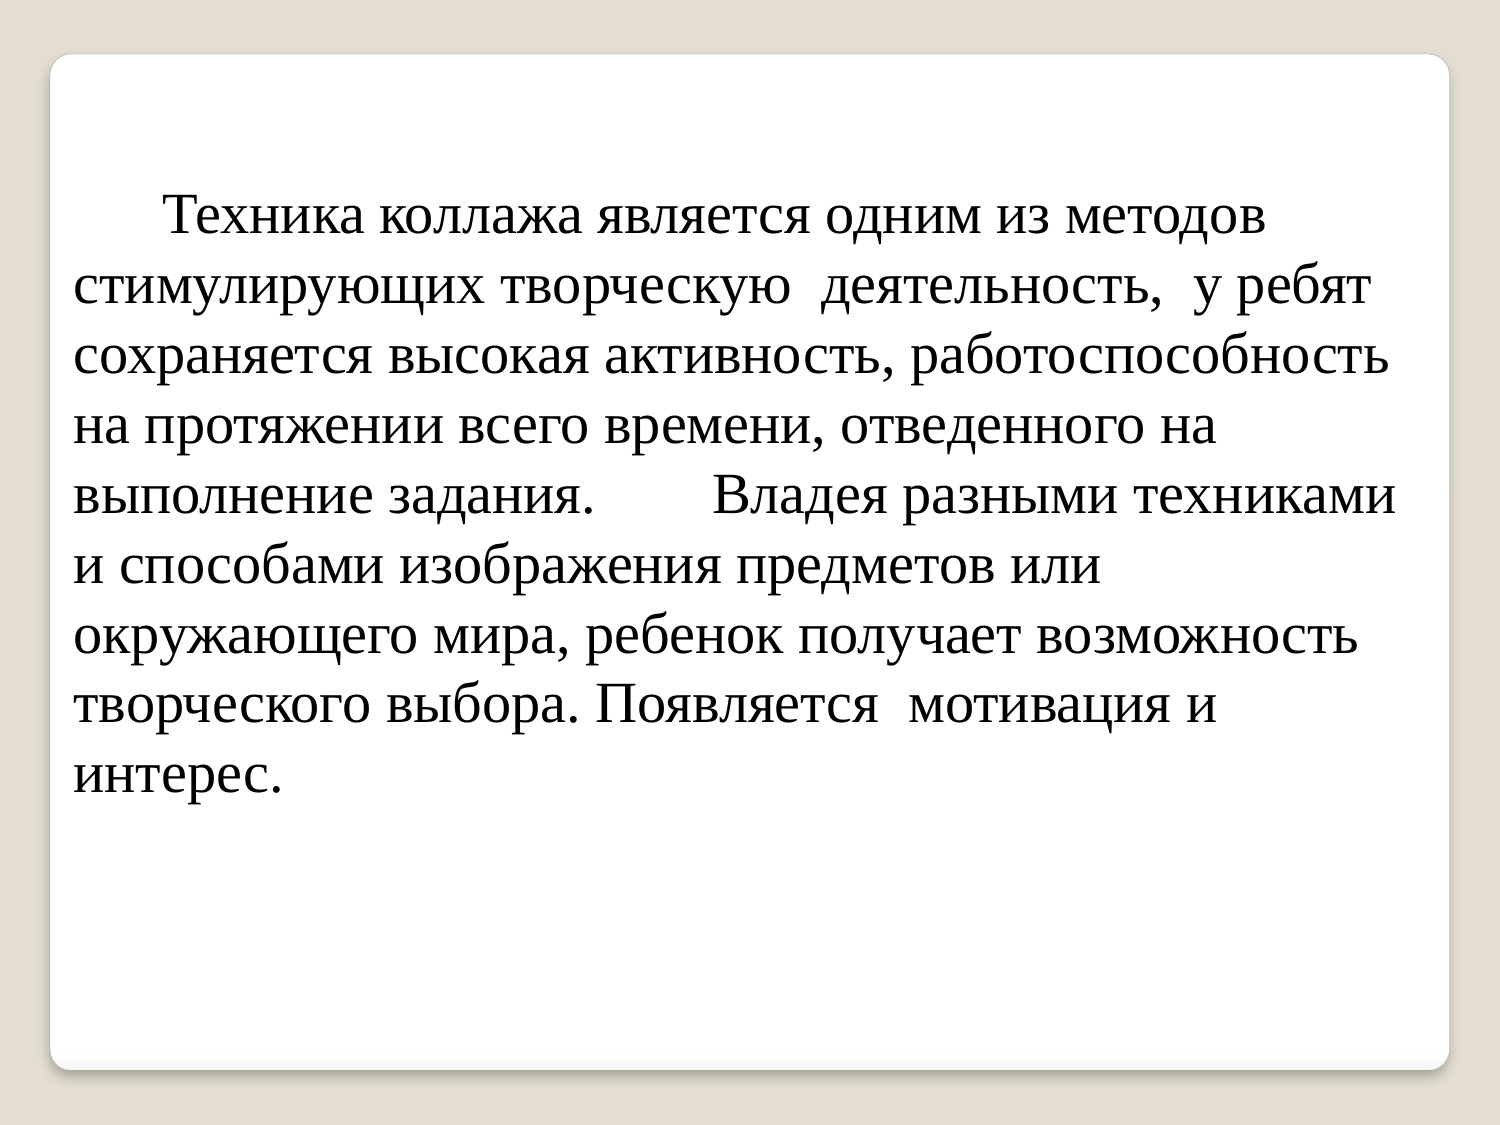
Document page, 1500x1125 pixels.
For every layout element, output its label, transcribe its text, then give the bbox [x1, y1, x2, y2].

text_box Техника коллажа является одним из методов стимулирующих творческую деятельность, у ребят сохраняется высокая активность, работоспособность на протяжении всего времени, отведенного на выполнение задания. Владея разными техниками и способами изображения предметов или окружающего мира, ребенок получает возможность творческого выбора. Появляется мотивация и интерес. [58, 97, 1418, 813]
